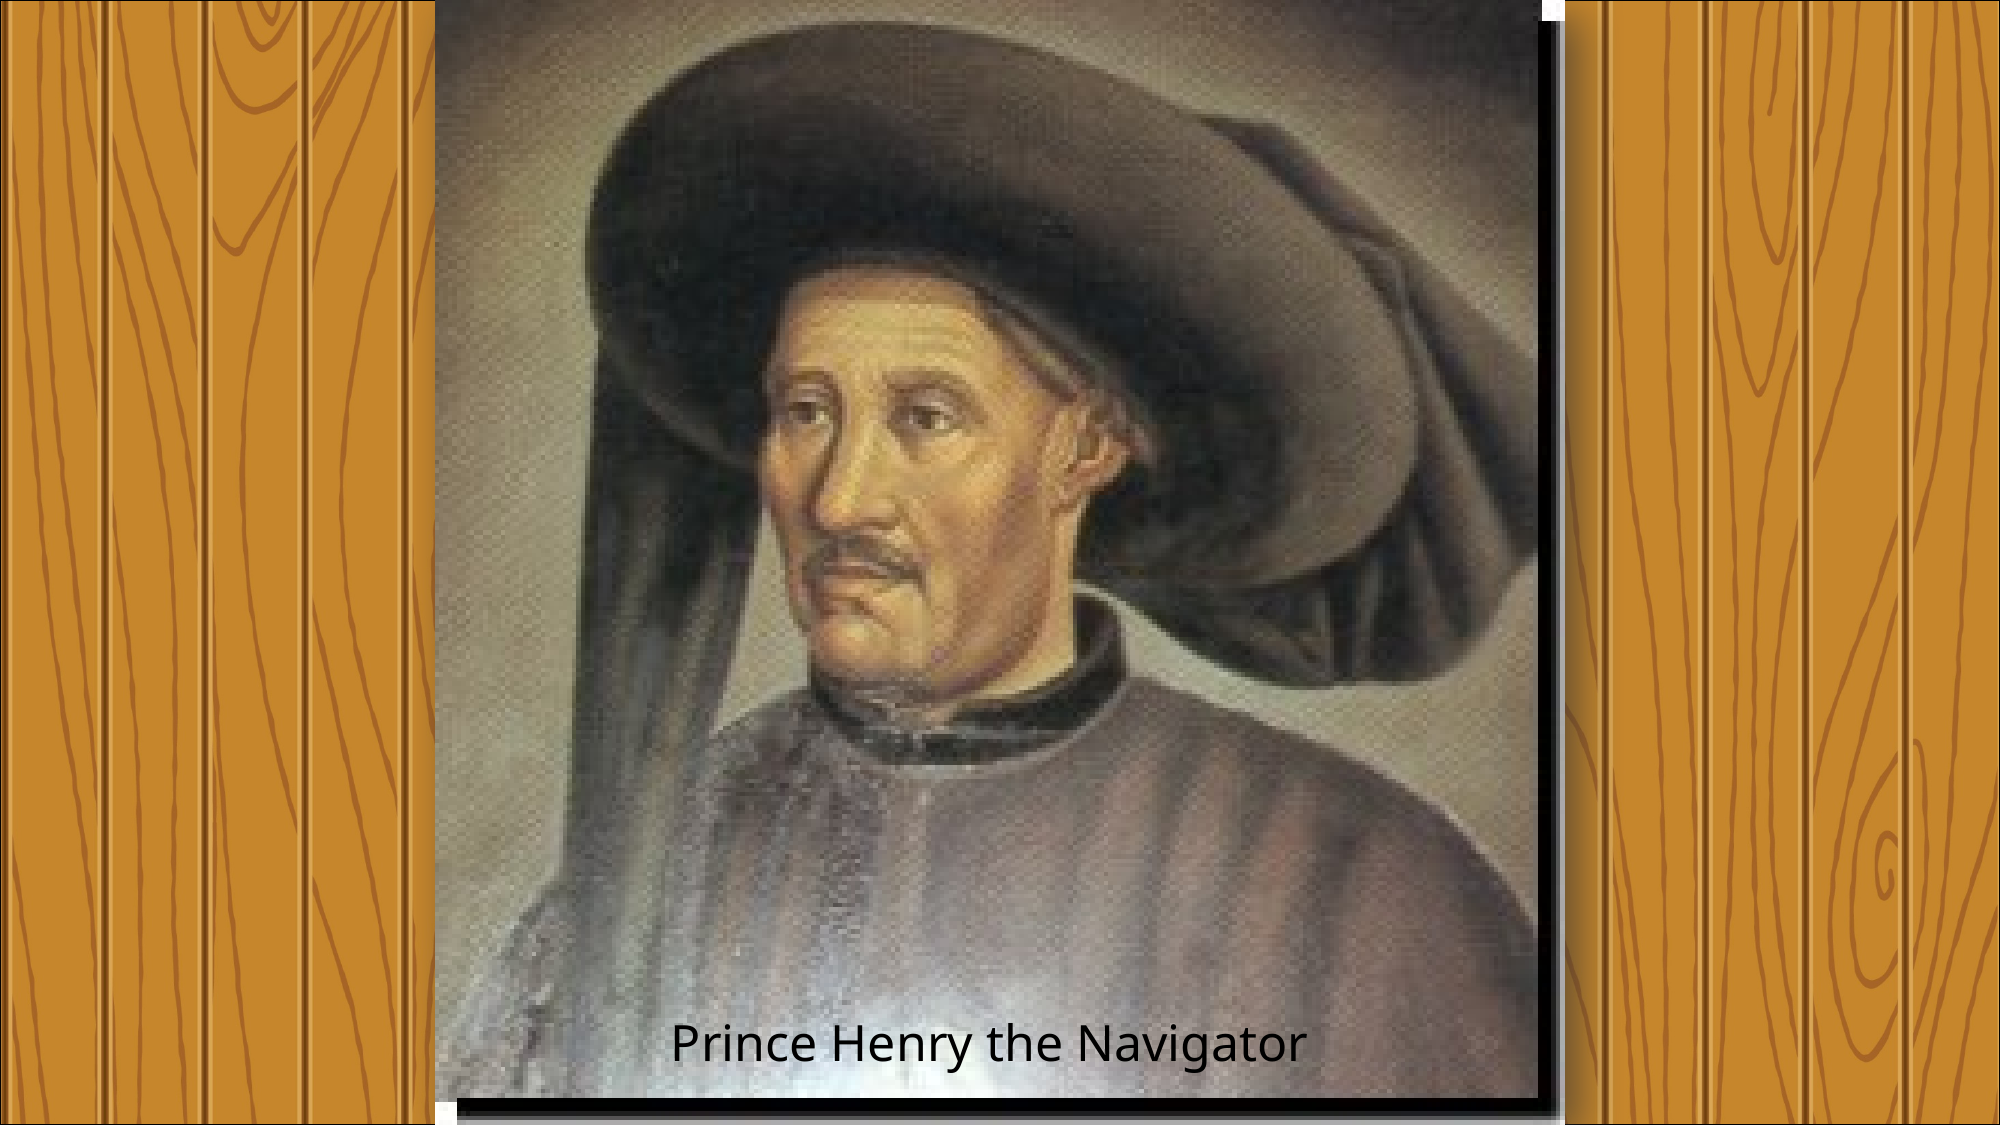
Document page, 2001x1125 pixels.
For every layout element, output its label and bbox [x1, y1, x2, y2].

picture [435, 0, 1565, 1125]
text_box [0, 0, 433, 1125]
text_box [1597, 0, 2000, 1125]
